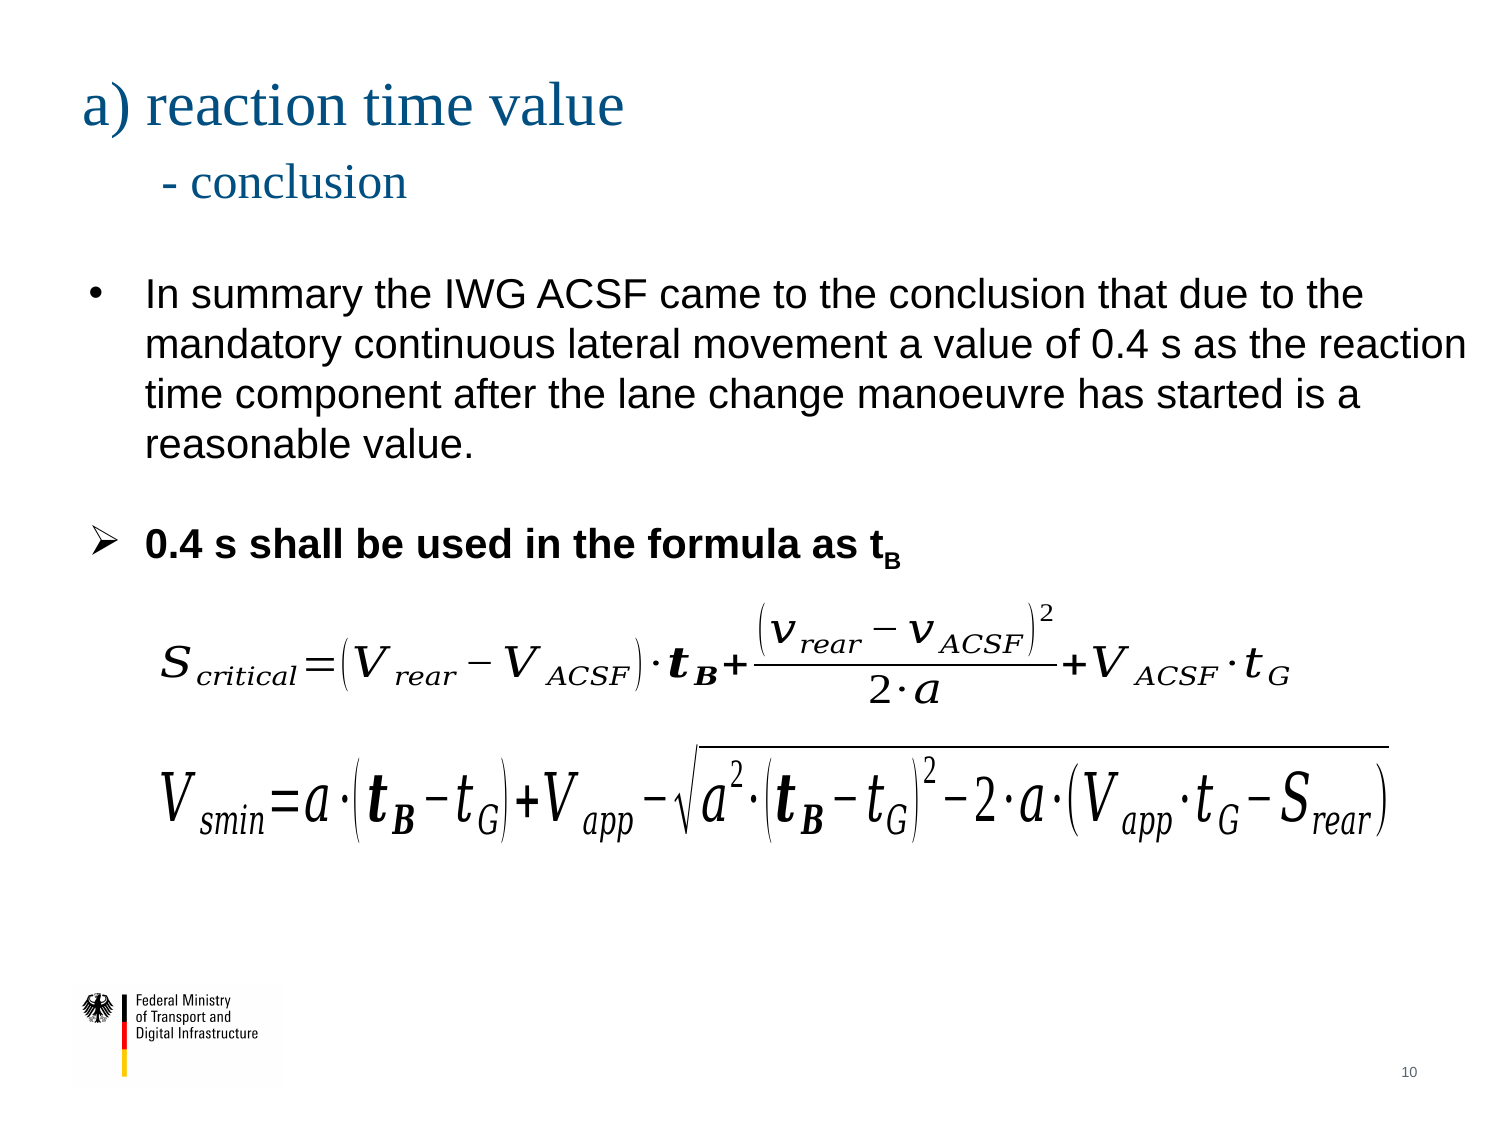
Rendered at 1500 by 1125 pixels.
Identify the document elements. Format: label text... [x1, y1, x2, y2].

list In summary the IWG ACSF came to the conclusion that due to the mandatory continuous lateral movement a value of 0.4 s as the reaction time component after the lane change manoeuvre has started is a reasonable value. 0.4 s shall be used in the formula as tB [88, 267, 1471, 988]
title a) reaction time value - conclusion [82, 66, 1400, 250]
slide_number 10 [1382, 1051, 1418, 1083]
picture [73, 983, 283, 1088]
